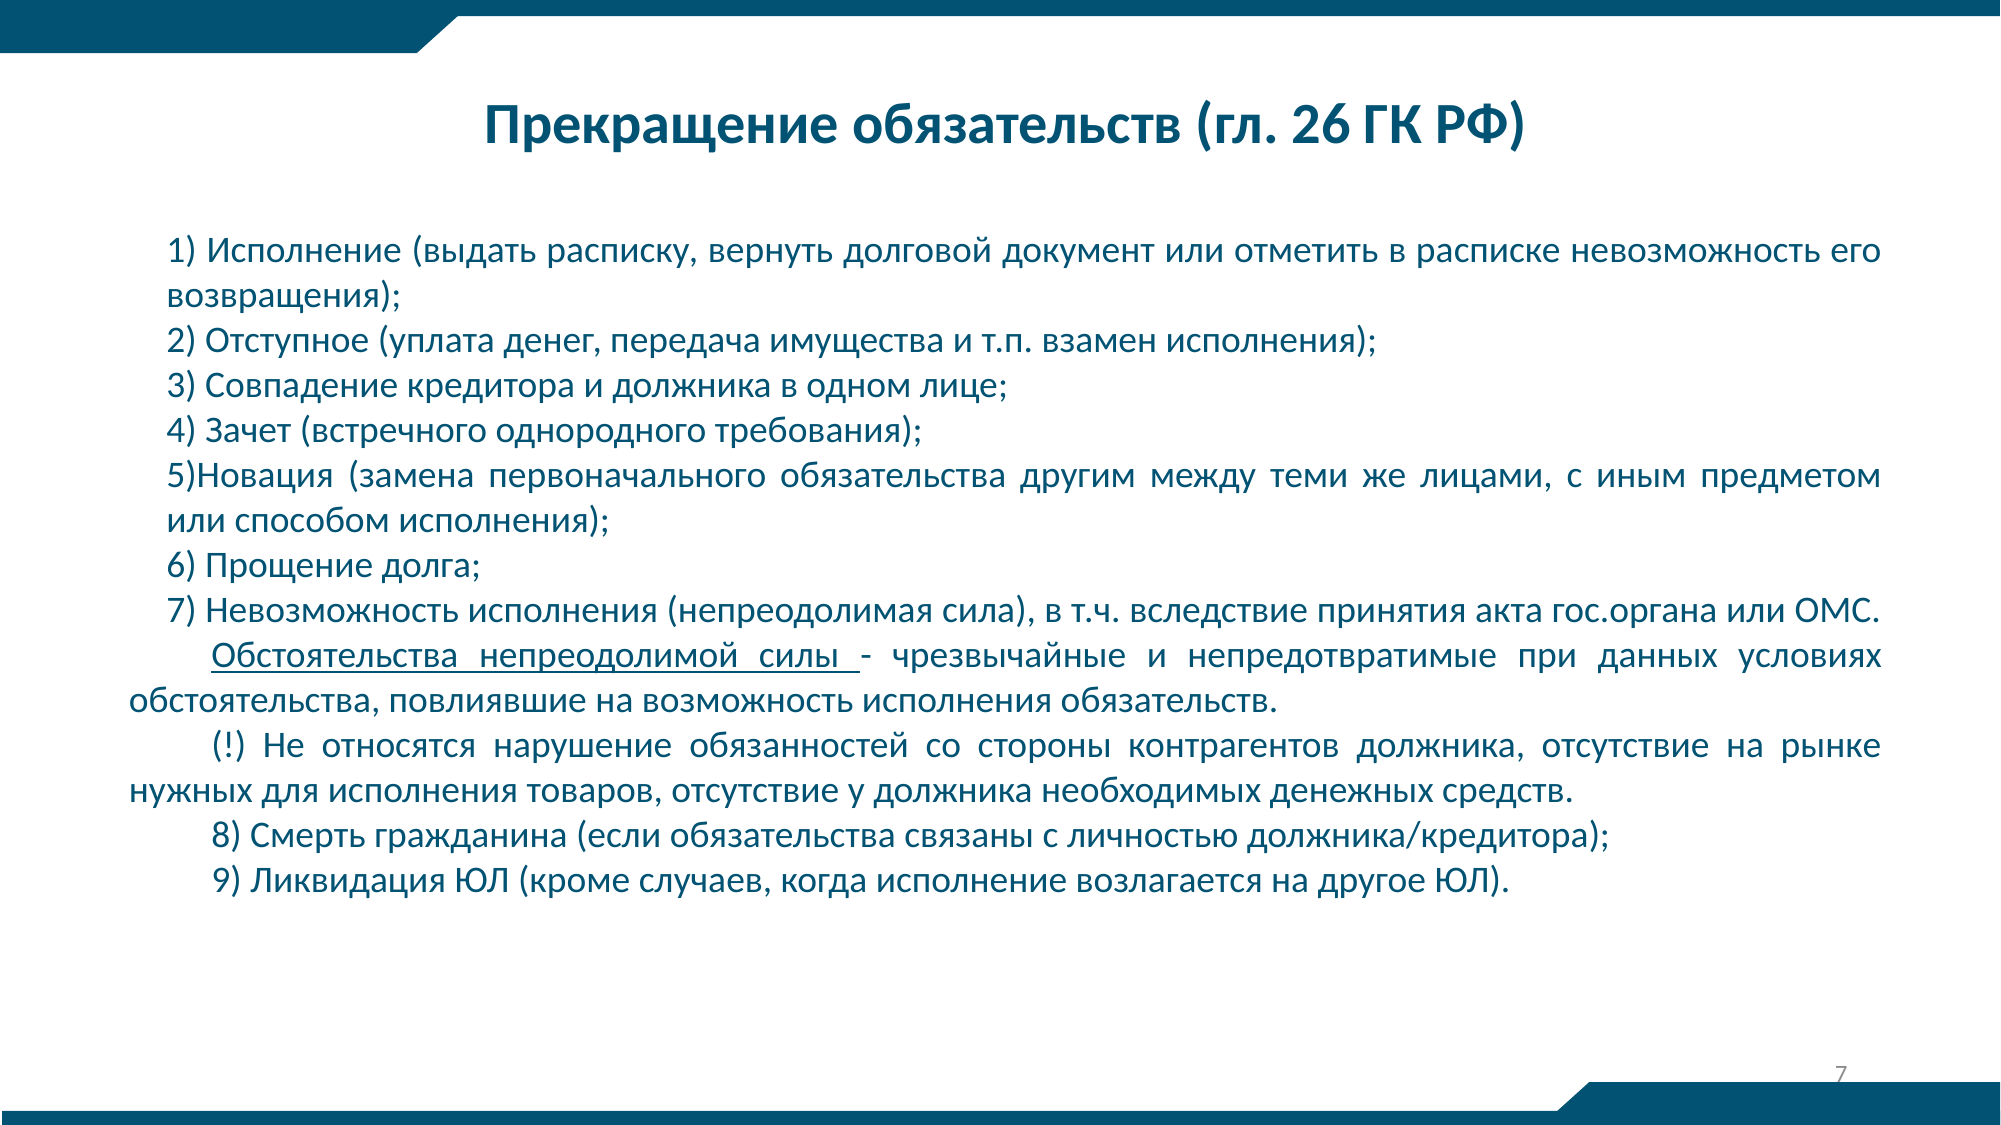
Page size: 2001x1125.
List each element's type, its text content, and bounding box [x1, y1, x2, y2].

text_box Прекращение обязательств (гл. 26 ГК РФ) 1) Исполнение (выдать расписку, вернуть долговой документ или отметить в расписке невозможность его возвращения); 2) Отступное (уплата денег, передача имущества и т.п. взамен исполнения); 3) Совпадение кредитора и должника в одном лице; 4) Зачет (встречного однородного требования); 5)Новация (замена первоначального обязательства другим между теми же лицами, с иным предметом или способом исполнения); 6) Прощение долга; 7) Невозможность исполнения (непреодолимая сила), в т.ч. вследствие принятия акта гос.органа или ОМС. Обстоятельства непреодолимой силы - чрезвычайные и непредотвратимые при данных условиях обстоятельства, повлиявшие на возможность исполнения обязательств. (!) Не относятся нарушение обязанностей со стороны контрагентов должника, отсутствие на рынке нужных для исполнения товаров, отсутствие у должника необходимых денежных средств. 8) Смерть гражданина (если обязательства связаны с личностью должника/кредитора); 9) Ликвидация ЮЛ (кроме случаев, когда исполнение возлагается на другое ЮЛ). [114, 78, 1898, 943]
text_box 7 [1412, 1042, 1863, 1103]
